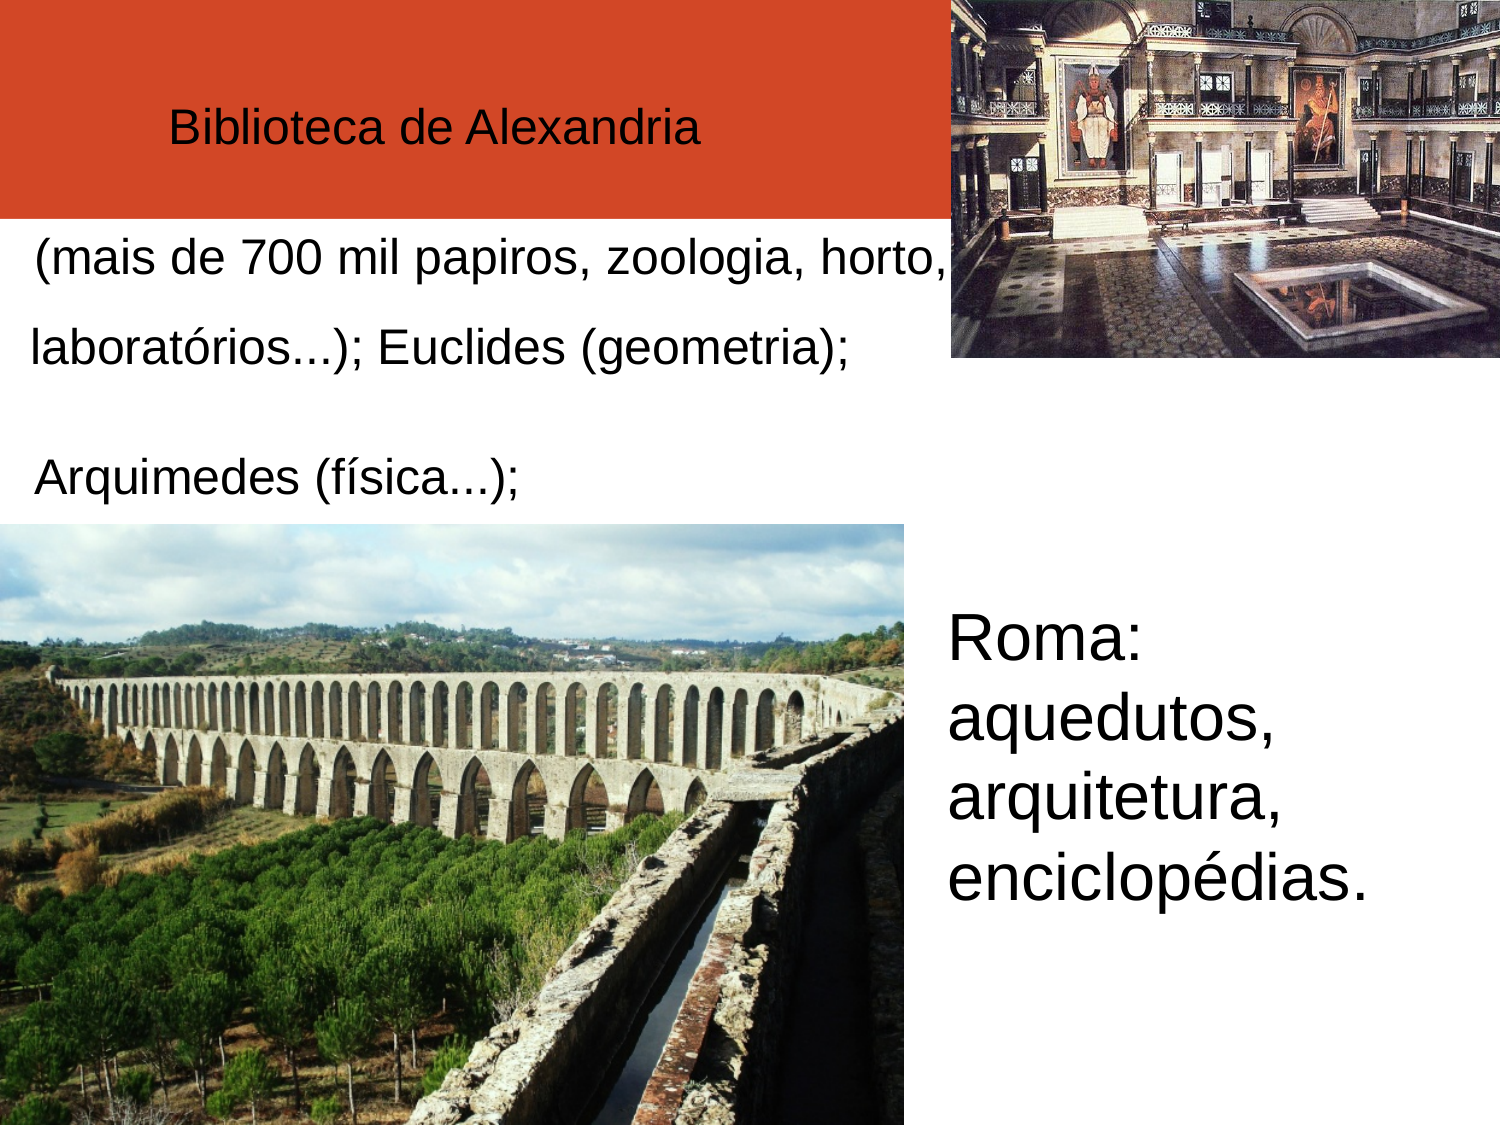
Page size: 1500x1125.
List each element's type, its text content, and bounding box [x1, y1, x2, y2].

picture [0, 524, 904, 1125]
list Biblioteca de Alexandria (mais de 700 mil papiros, zoologia, horto, laboratórios...); Euclides (geometria); Arquimedes (física...); [0, 57, 987, 825]
picture [951, 0, 1500, 358]
text_box Roma: aquedutos, arquitetura, enciclopédias. [933, 586, 1500, 921]
